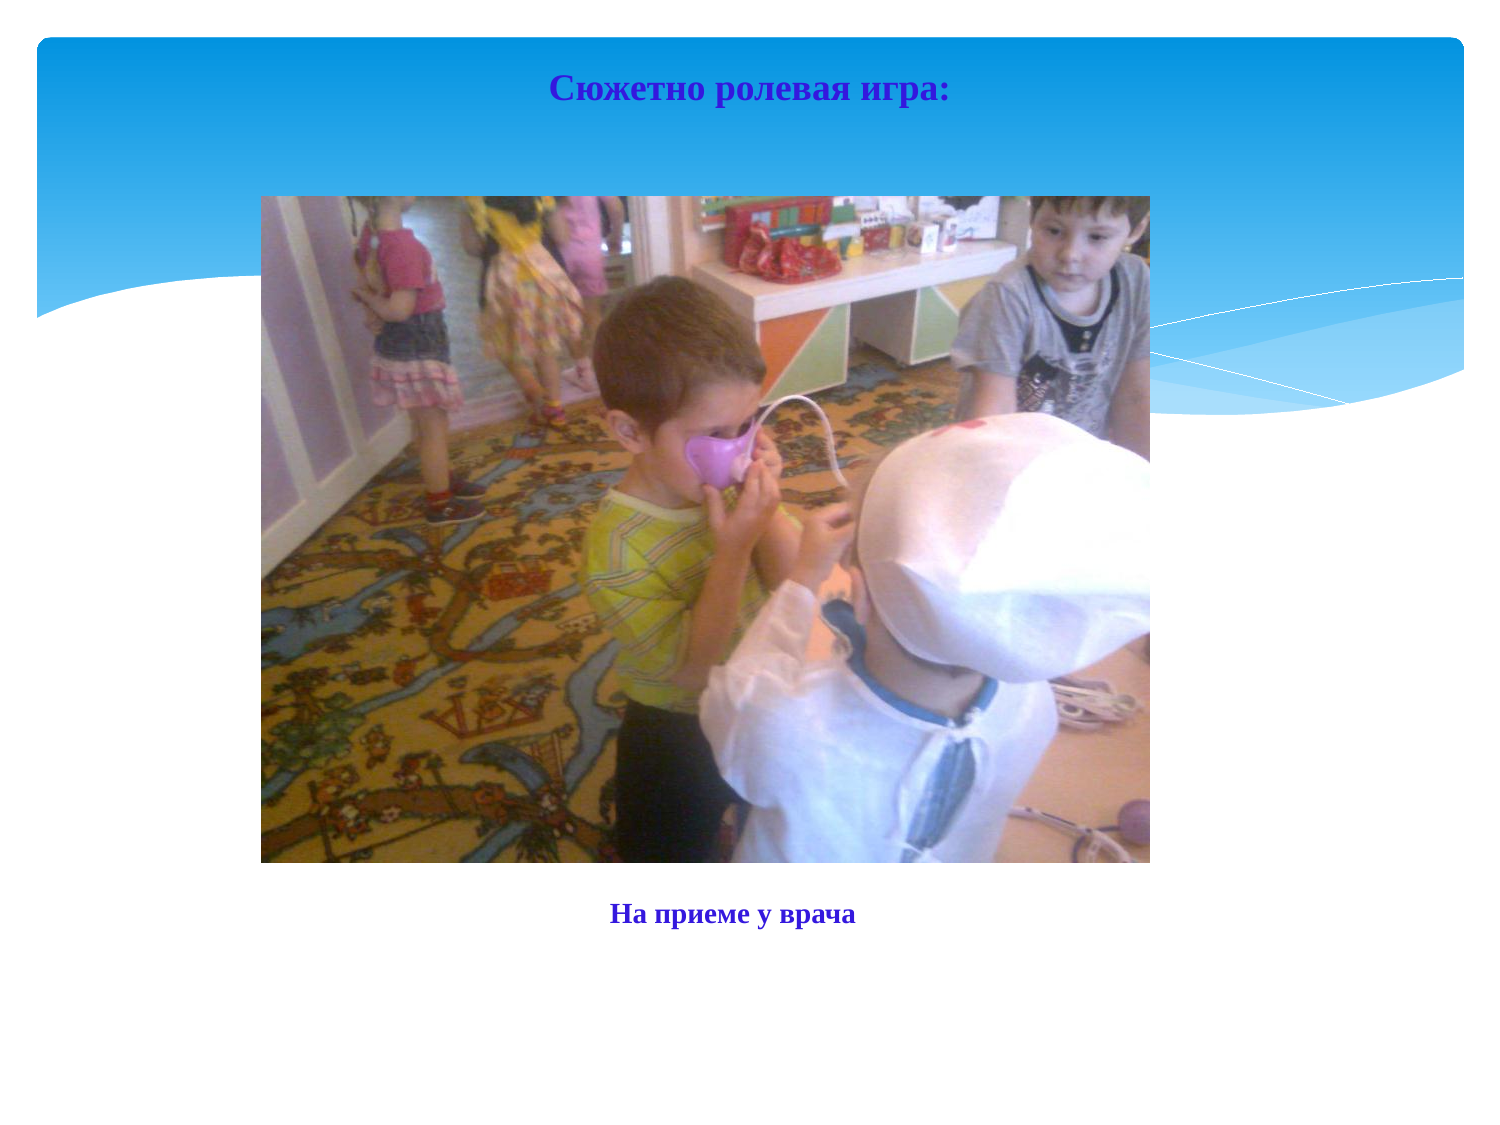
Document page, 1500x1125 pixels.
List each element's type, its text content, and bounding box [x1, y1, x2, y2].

picture [261, 196, 1151, 863]
title Сюжетно ролевая игра: [75, 45, 1425, 126]
text_box На приеме у врача [595, 887, 872, 937]
